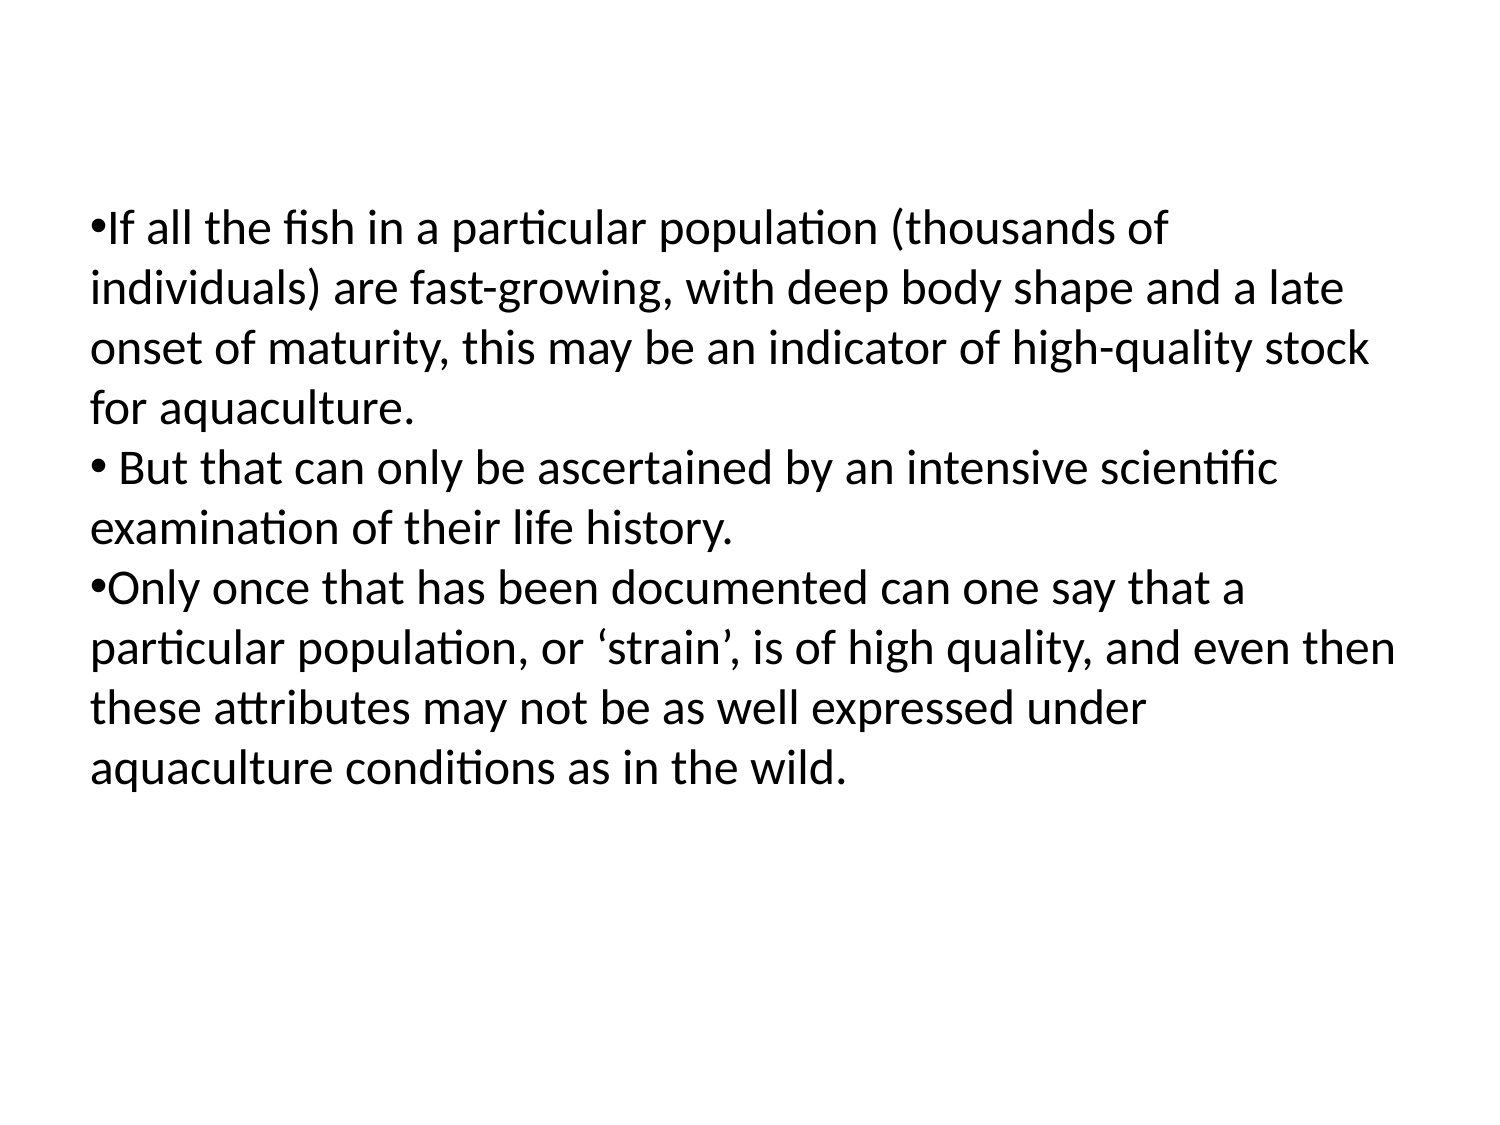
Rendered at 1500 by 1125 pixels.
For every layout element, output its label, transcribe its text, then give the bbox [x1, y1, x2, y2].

text_box If all the fish in a particular population (thousands of individuals) are fast-growing, with deep body shape and a late onset of maturity, this may be an indicator of high-quality stock for aquaculture. But that can only be ascertained by an intensive scientific examination of their life history. Only once that has been documented can one say that a particular population, or ‘strain’, is of high quality, and even then these attributes may not be as well expressed under aquaculture conditions as in the wild. [74, 187, 1413, 893]
